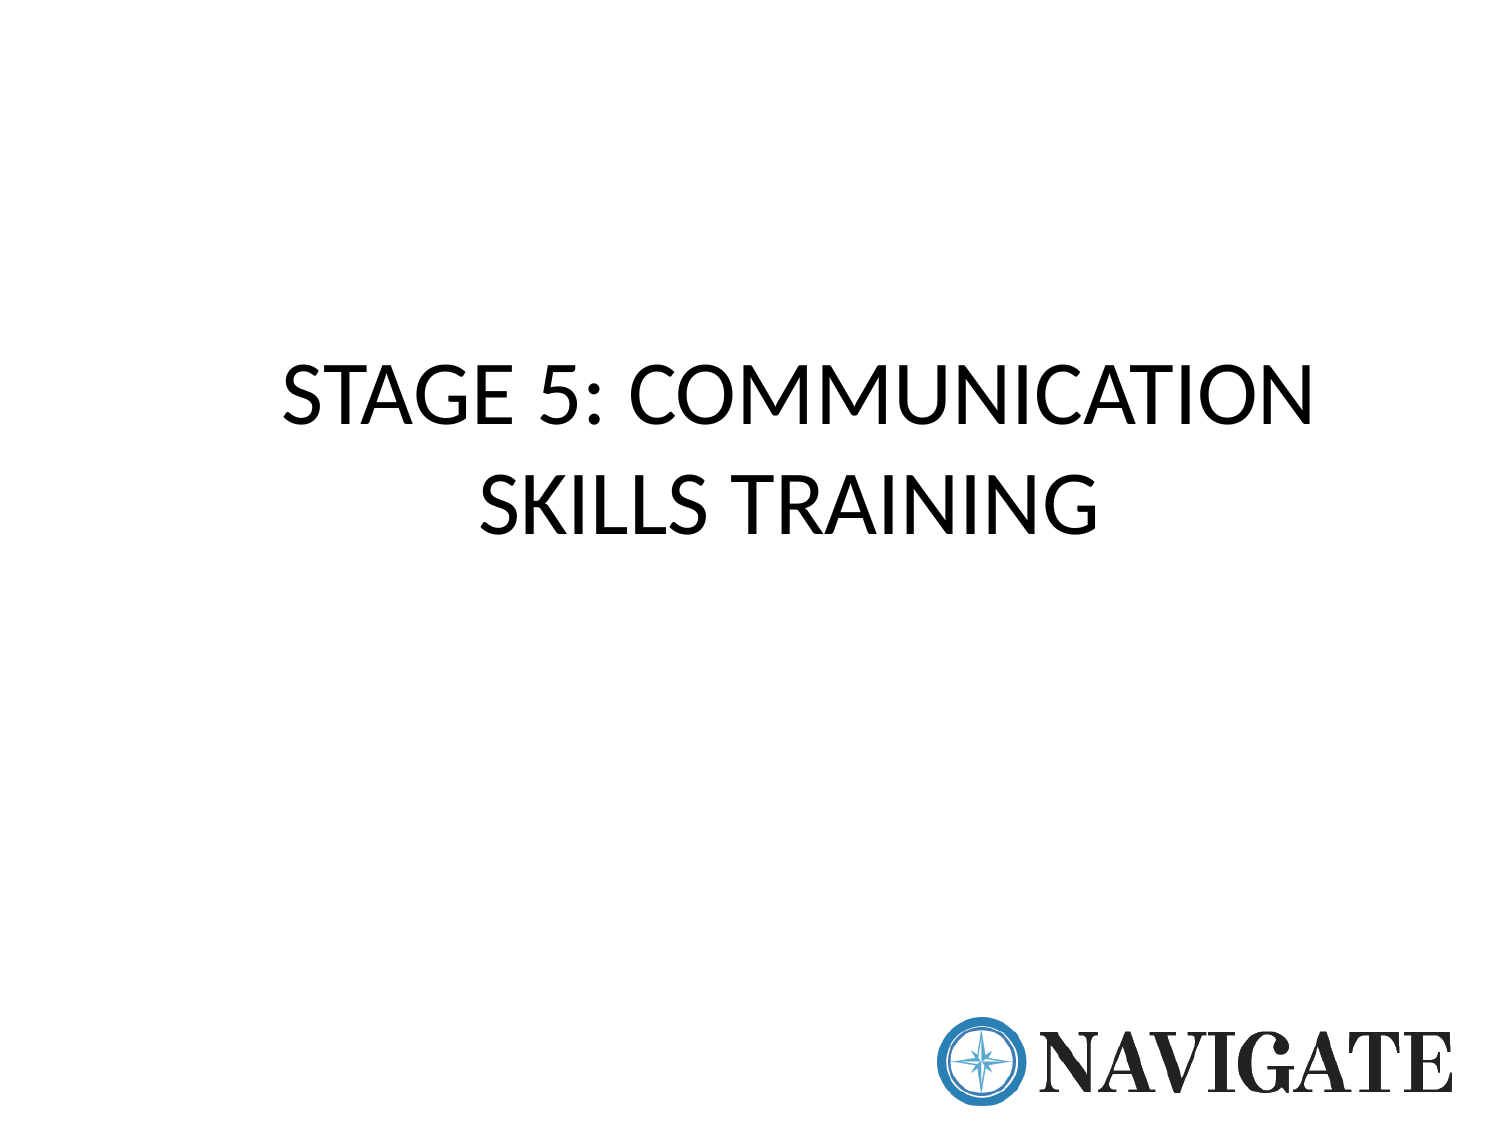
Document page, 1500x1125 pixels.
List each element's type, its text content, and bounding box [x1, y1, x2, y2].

picture [937, 1017, 1452, 1106]
title Stage 5: Communication Skills Training [162, 324, 1438, 850]
